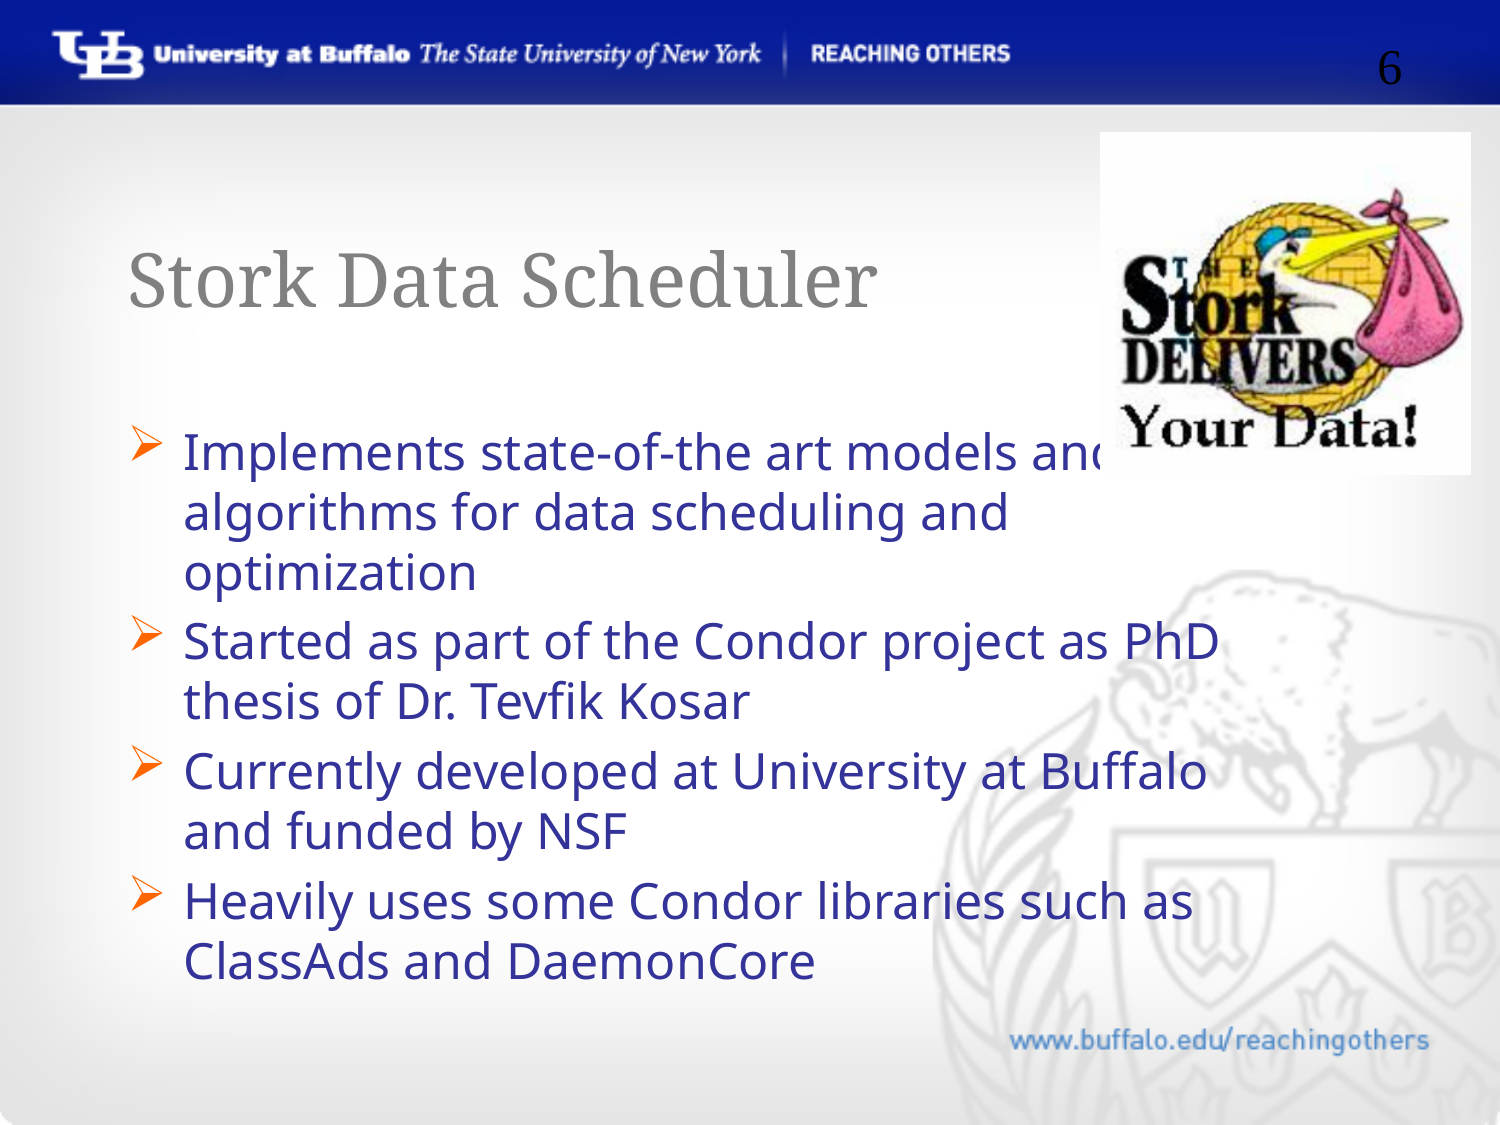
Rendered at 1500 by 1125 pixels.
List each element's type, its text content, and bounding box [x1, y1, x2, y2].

picture [0, 0, 1500, 1125]
text_box 6 [1362, 27, 1466, 87]
title Stork Data Scheduler [112, 224, 1094, 412]
list Implements state-of-the art models and algorithms for data scheduling and optimization Started as part of the Condor project as PhD thesis of Dr. Tevfik Kosar Currently developed at University at Buffalo and funded by NSF Heavily uses some Condor libraries such as ClassAds and DaemonCore [112, 412, 1300, 975]
